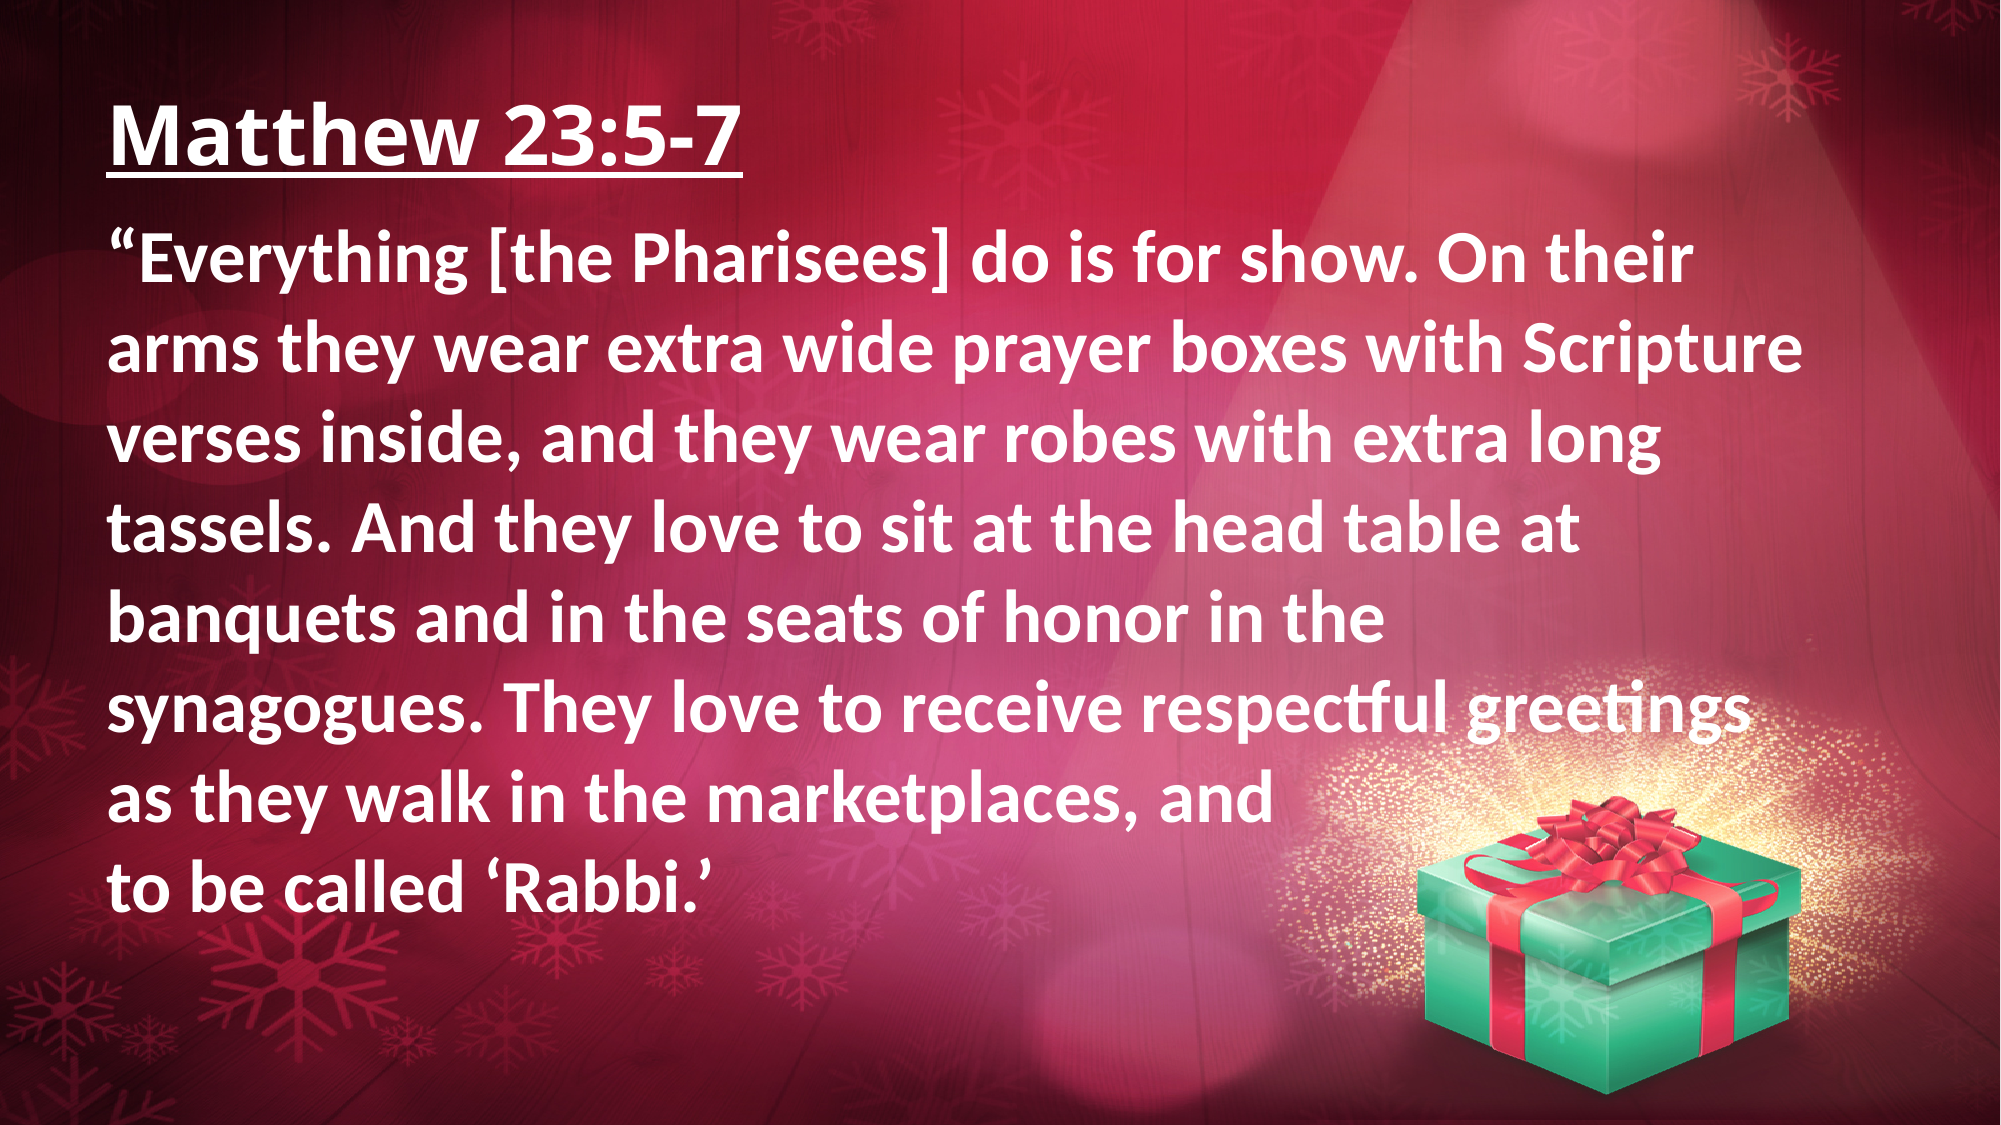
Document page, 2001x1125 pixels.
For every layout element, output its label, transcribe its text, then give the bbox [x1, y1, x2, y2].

text_box Matthew 23:5-7 “Everything [the Pharisees] do is for show. On their arms they wear extra wide prayer boxes with Scripture verses inside, and they wear robes with extra long tassels. And they love to sit at the head table at banquets and in the seats of honor in the synagogues. They love to receive respectful greetings as they walk in the marketplaces, and to be called ‘Rabbi.’ [91, 74, 1876, 935]
picture [0, 0, 2001, 1125]
